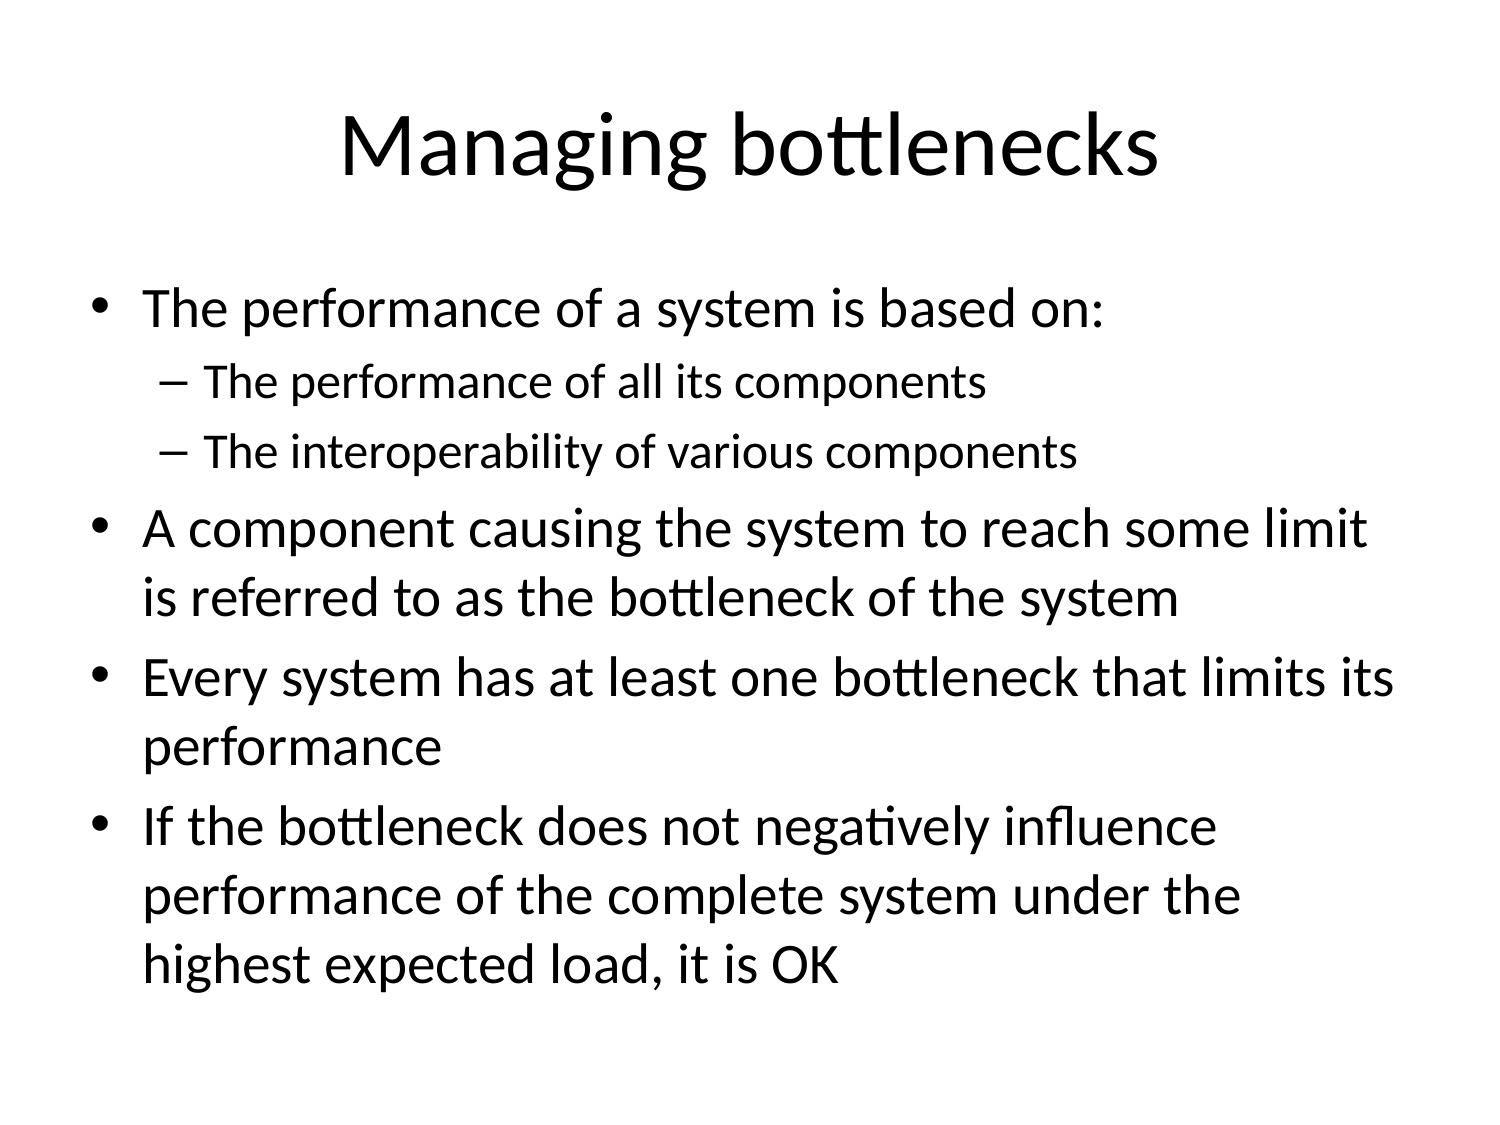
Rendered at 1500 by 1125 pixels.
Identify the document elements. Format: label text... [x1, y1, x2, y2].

list The performance of a system is based on: The performance of all its components The interoperability of various components A component causing the system to reach some limit is referred to as the bottleneck of the system Every system has at least one bottleneck that limits its performance If the bottleneck does not negatively influence performance of the complete system under the highest expected load, it is OK [75, 262, 1425, 1005]
title Managing bottlenecks [75, 45, 1425, 233]
